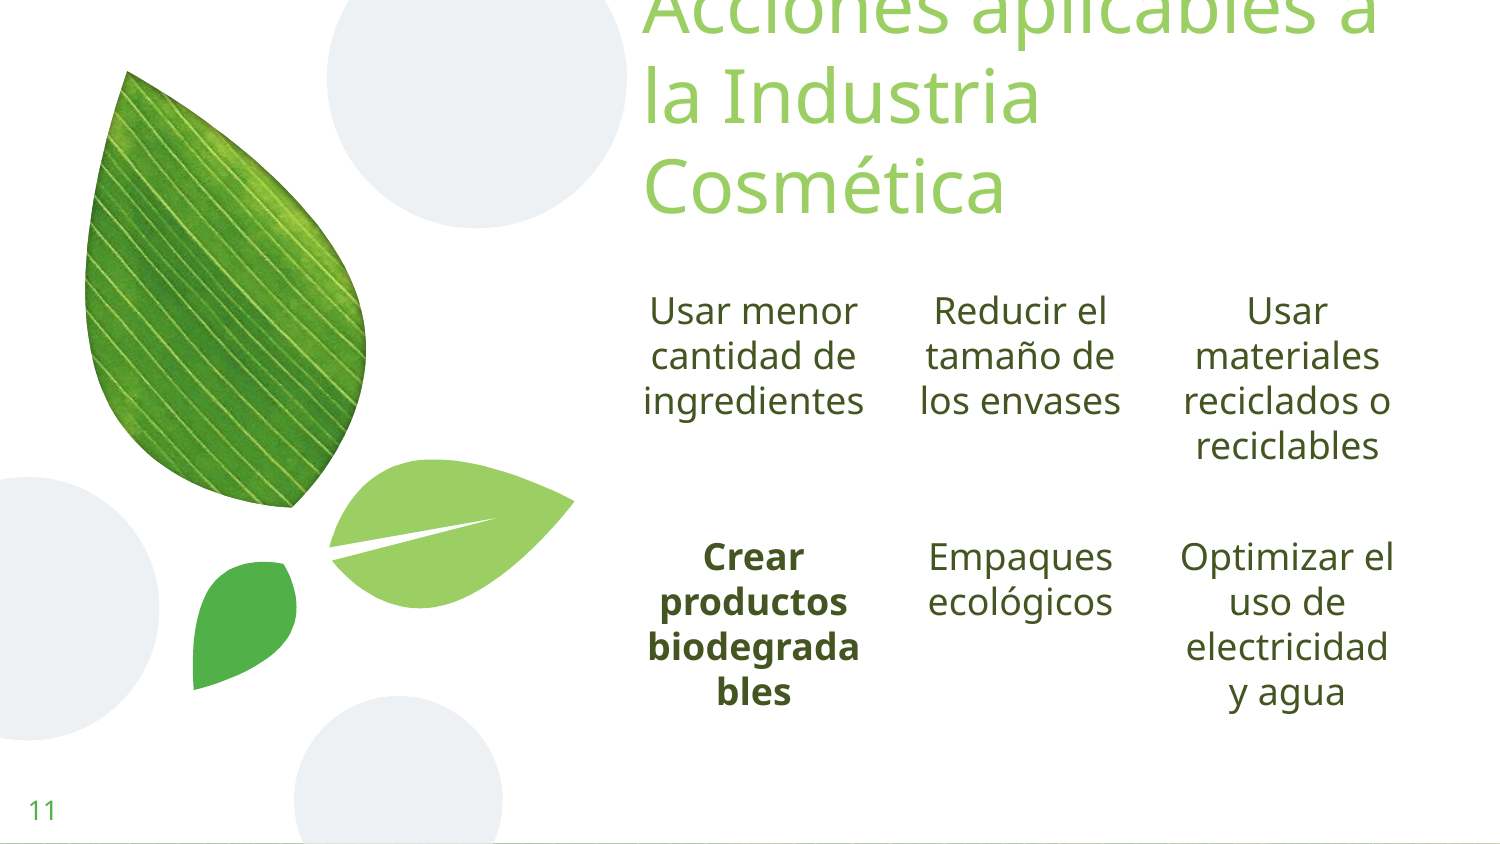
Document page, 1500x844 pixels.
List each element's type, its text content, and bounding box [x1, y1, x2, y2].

slide_number 11 [12, 779, 103, 844]
list Optimizar el uso de electricidad y agua [1160, 517, 1415, 815]
list Reducir el tamaño de los envases [893, 271, 1148, 517]
picture [86, 72, 366, 507]
list Empaques ecológicos [893, 517, 1148, 815]
list Crear productos biodegradables [626, 517, 881, 815]
title Acciones aplicables a la Industria Cosmética [626, 130, 1425, 244]
list Usar menor cantidad de ingredientes [626, 271, 881, 517]
list Usar materiales reciclados o reciclables [1160, 271, 1415, 517]
